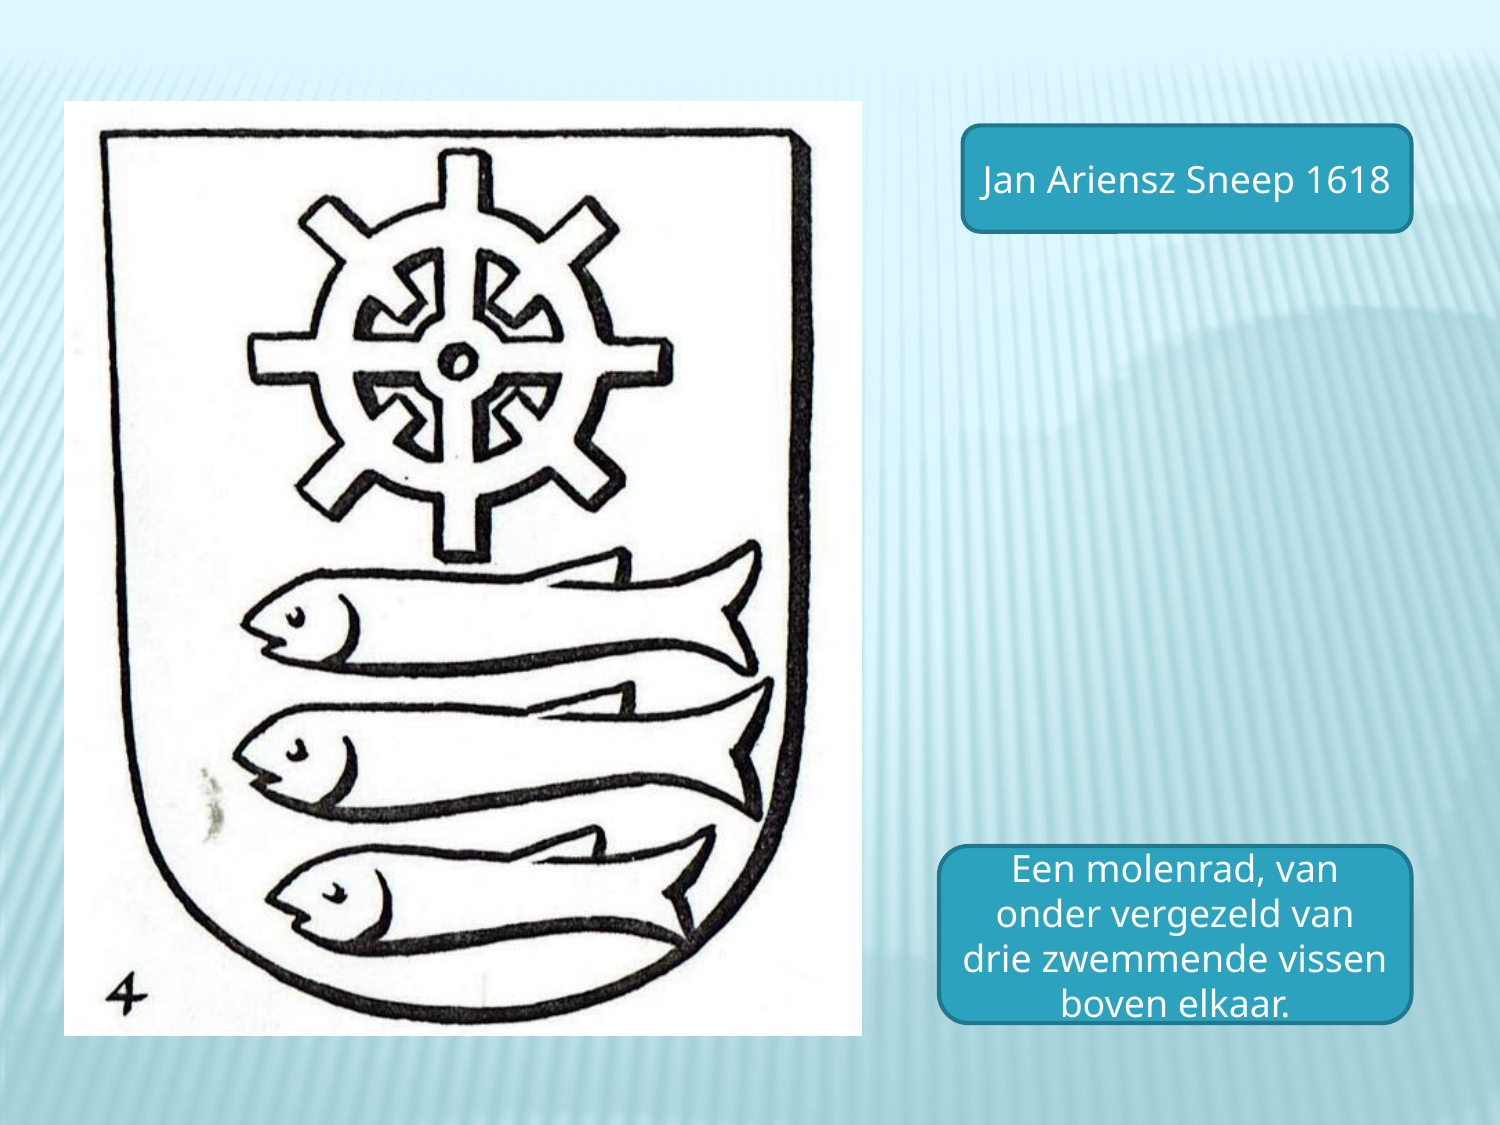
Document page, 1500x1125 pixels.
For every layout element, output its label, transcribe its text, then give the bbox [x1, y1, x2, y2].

text_box Jan Ariensz Sneep 1618 [960, 123, 1414, 234]
picture [64, 101, 862, 1037]
text_box Een molenrad, van onder vergezeld van drie zwemmende vissen boven elkaar. [936, 843, 1414, 1026]
